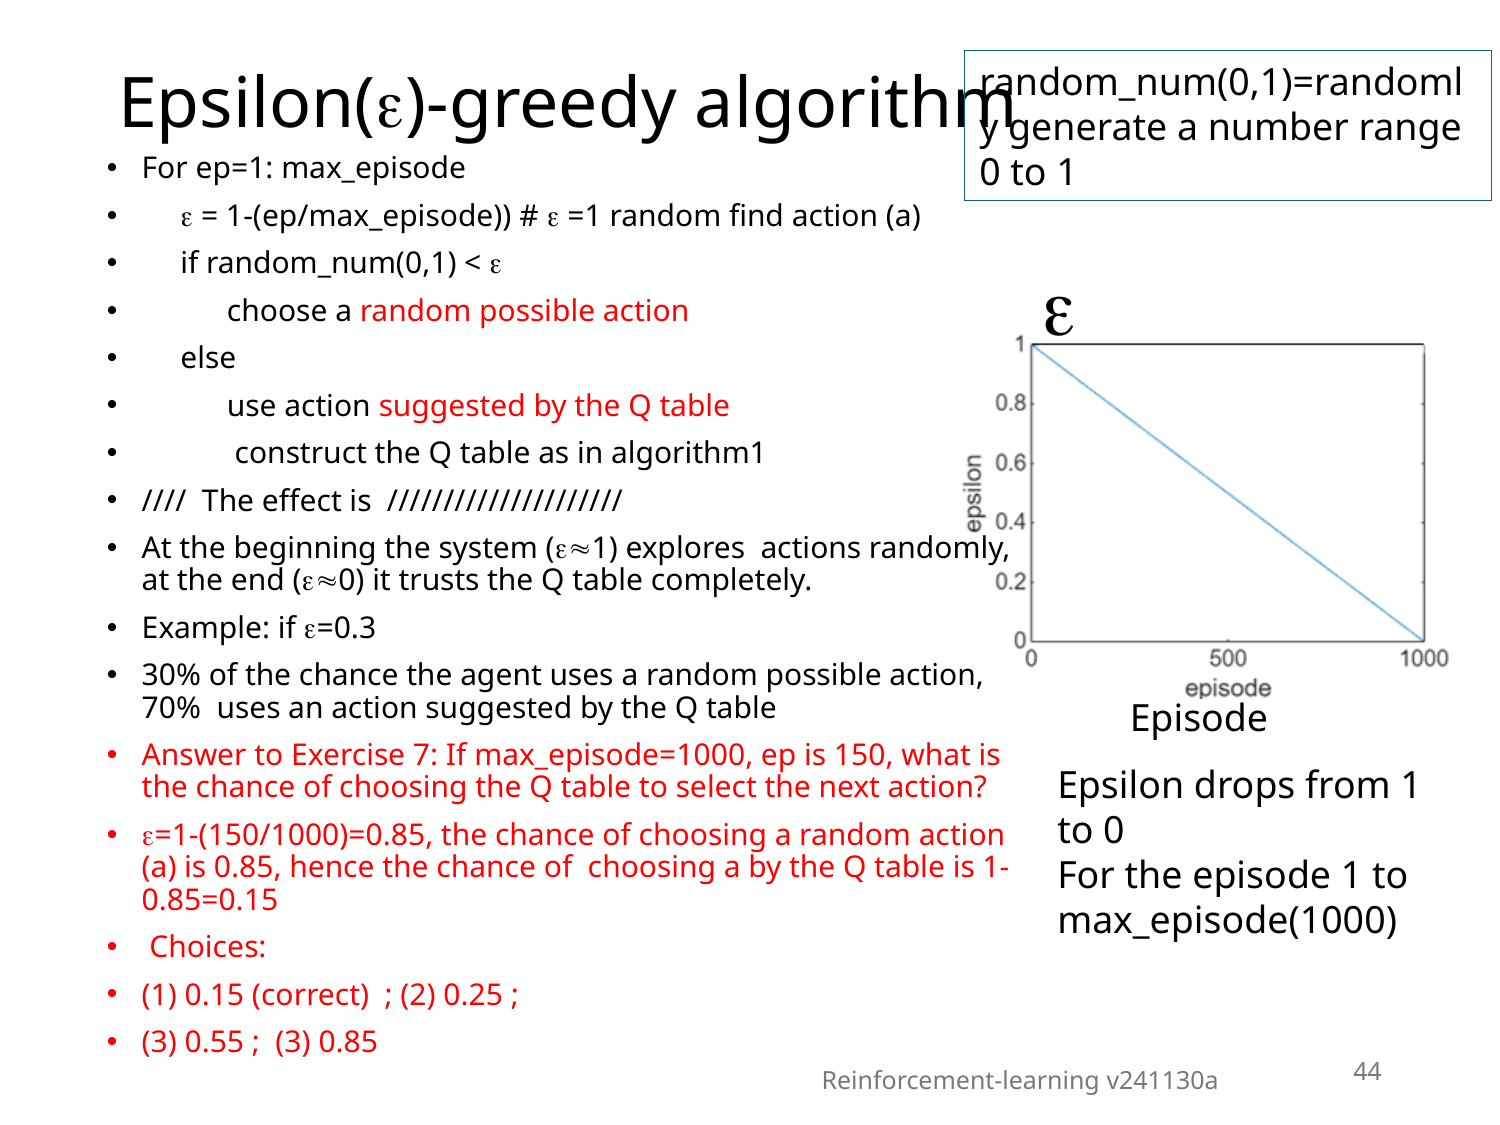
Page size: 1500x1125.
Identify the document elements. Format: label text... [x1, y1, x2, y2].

picture [962, 327, 1461, 700]
text_box  [1026, 244, 1093, 327]
text_box Epsilon drops from 1 to 0 For the episode 1 to max_episode(1000) [1042, 753, 1475, 994]
footer Reinforcement-learning v241130a [767, 1049, 1274, 1109]
title Epsilon()-greedy algorithm [103, 59, 964, 145]
slide_number 44 [1059, 1042, 1397, 1103]
list For ep=1: max_episode  = 1-(ep/max_episode)) #  =1 random find action (a) if random_num(0,1) <  choose a random possible action else use action suggested by the Q table construct the Q table as in algorithm1 //// The effect is ///////////////////// At the beginning the system (1) explores actions randomly, at the end (0) it trusts the Q table completely. Example: if =0.3 30% of the chance the agent uses a random possible action, 70% uses an action suggested by the Q table Answer to Exercise 7: If max_episode=1000, ep is 150, what is the chance of choosing the Q table to select the next action? =1-(150/1000)=0.85, the chance of choosing a random action (a) is 0.85, hence the chance of choosing a by the Q table is 1-0.85=0.15 Choices: (1) 0.15 (correct) ; (2) 0.25 ; (3) 0.55 ; (3) 0.85 [91, 145, 1026, 1109]
text_box random_num(0,1)=randomly generate a number range 0 to 1 [964, 50, 1492, 201]
text_box Episode [1115, 700, 1284, 747]
